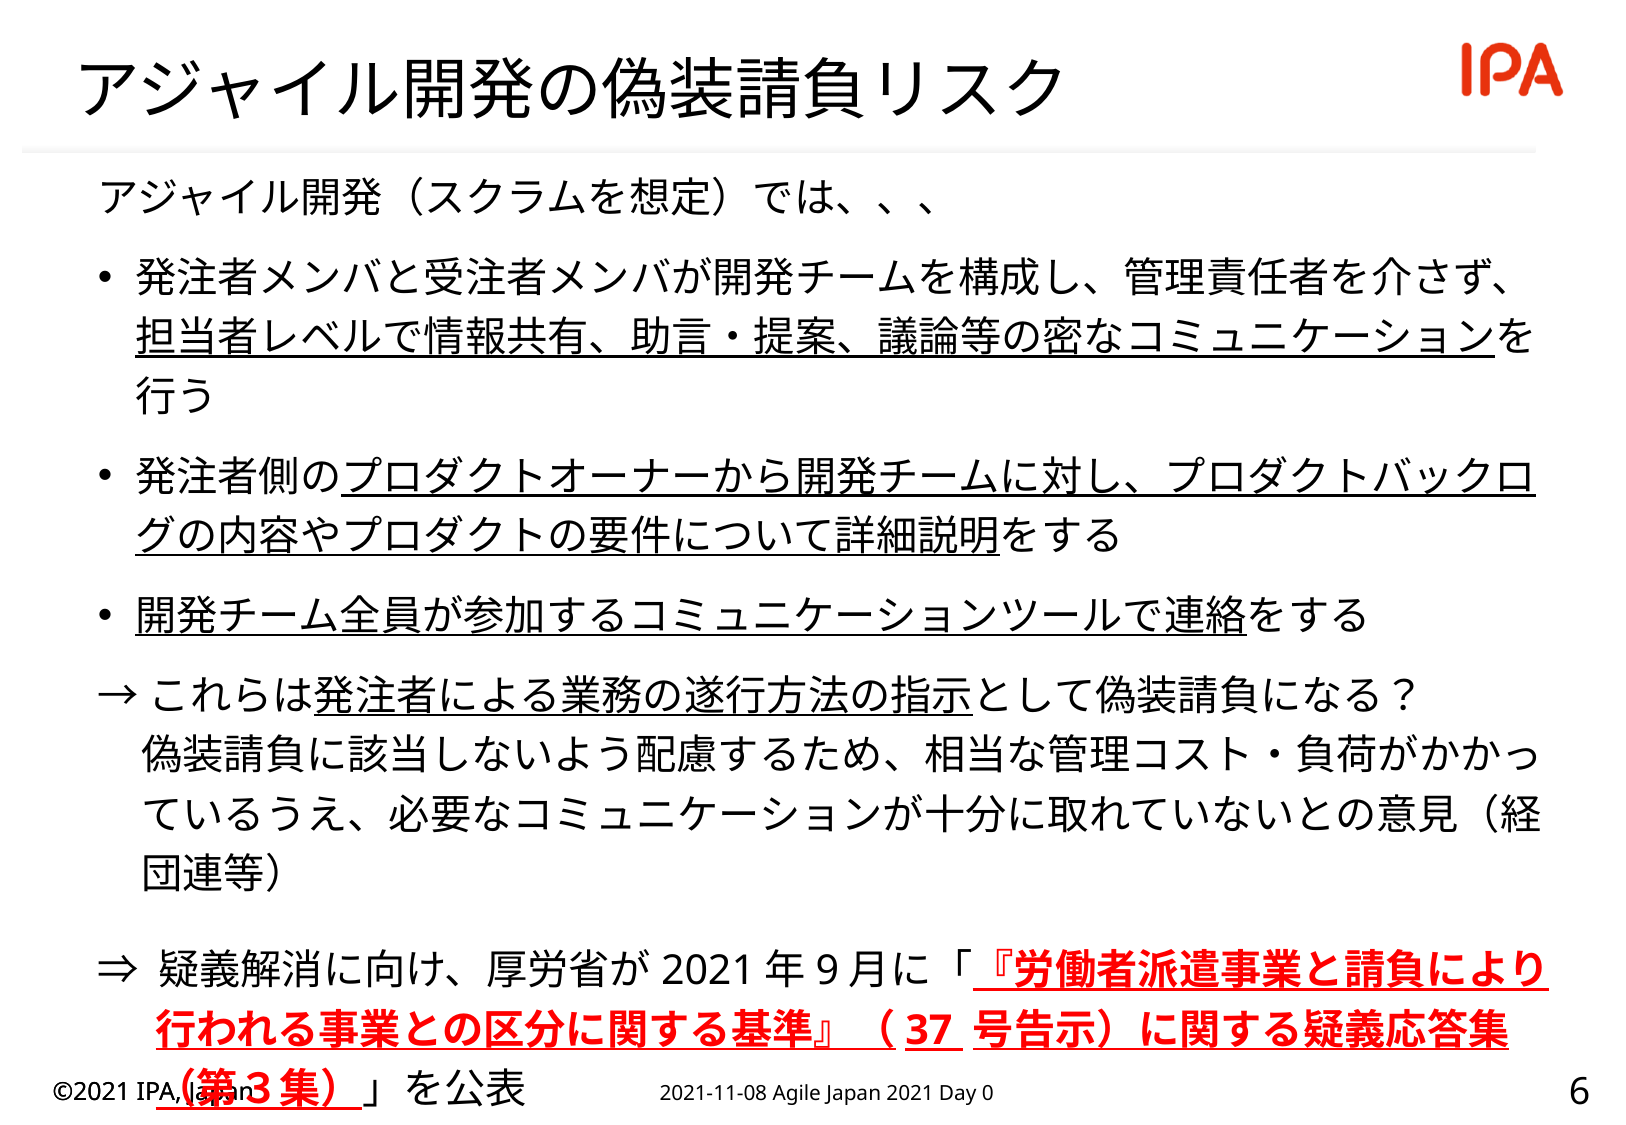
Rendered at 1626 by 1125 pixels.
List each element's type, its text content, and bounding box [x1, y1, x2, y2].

picture [1435, 24, 1566, 114]
slide_number 5 [1535, 1062, 1624, 1122]
text_box アジャイル開発（スクラムを想定）では、、、 発注者メンバと受注者メンバが開発チームを構成し、管理責任者を介さず、担当者レベルで情報共有、助言・提案、議論等の密なコミュニケーションを行う 発注者側のプロダクトオーナーから開発チームに対し、プロダクトバックログの内容やプロダクトの要件について詳細説明をする 開発チーム全員が参加するコミュニケーションツールで連絡をする →これらは発注者による業務の遂行方法の指示として偽装請負になる？ 偽装請負に該当しないよう配慮するため、相当な管理コスト・負荷がかかっているうえ、必要なコミュニケーションが十分に取れていないとの意見（経団連等） ⇒ 疑義解消に向け、厚労省が2021年9月に「『労働者派遣事業と請負により行われる事業との区分に関する基準』（37 号告示）に関する疑義応答集（第３集）」を公表 [83, 154, 1581, 1121]
title アジャイル開発の偽装請負リスク [59, 41, 1418, 142]
